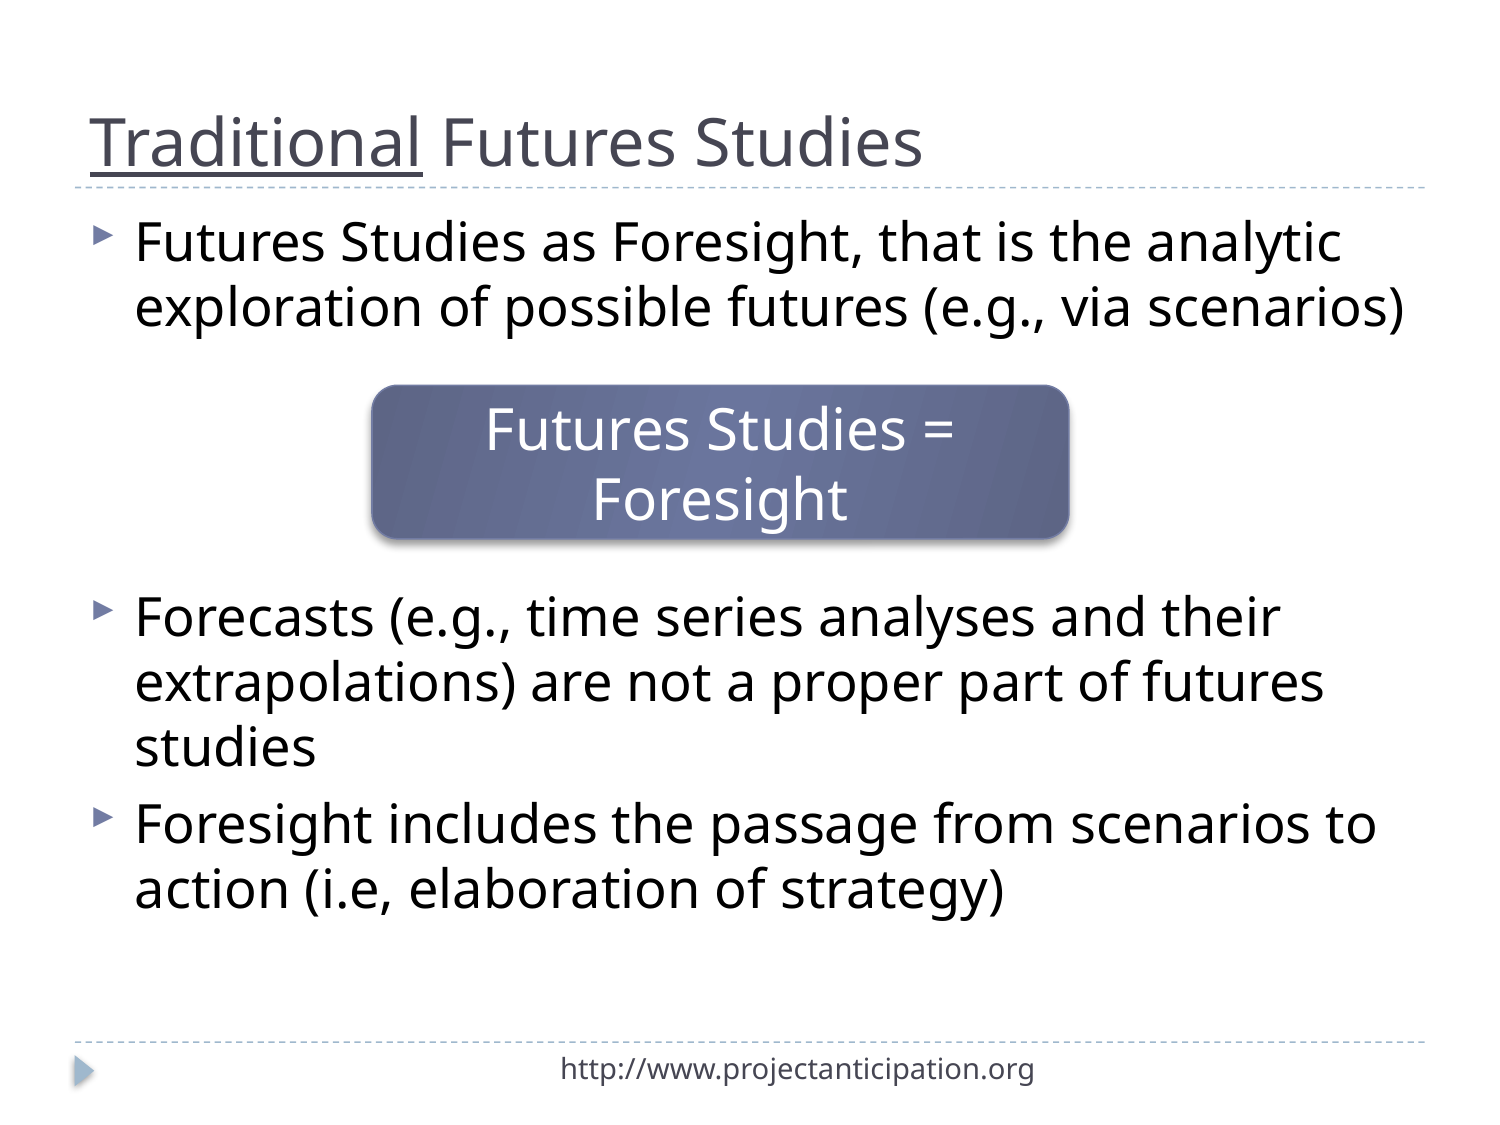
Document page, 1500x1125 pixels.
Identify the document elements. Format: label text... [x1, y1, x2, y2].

title Traditional Futures Studies [75, 24, 1425, 188]
text_box Futures Studies = Foresight [371, 384, 1070, 540]
list Futures Studies as Foresight, that is the analytic exploration of possible futures (e.g., via scenarios) Forecasts (e.g., time series analyses and their extrapolations) are not a proper part of futures studies Foresight includes the passage from scenarios to action (i.e, elaboration of strategy) [75, 200, 1425, 1035]
footer http://www.projectanticipation.org [475, 1042, 1051, 1103]
